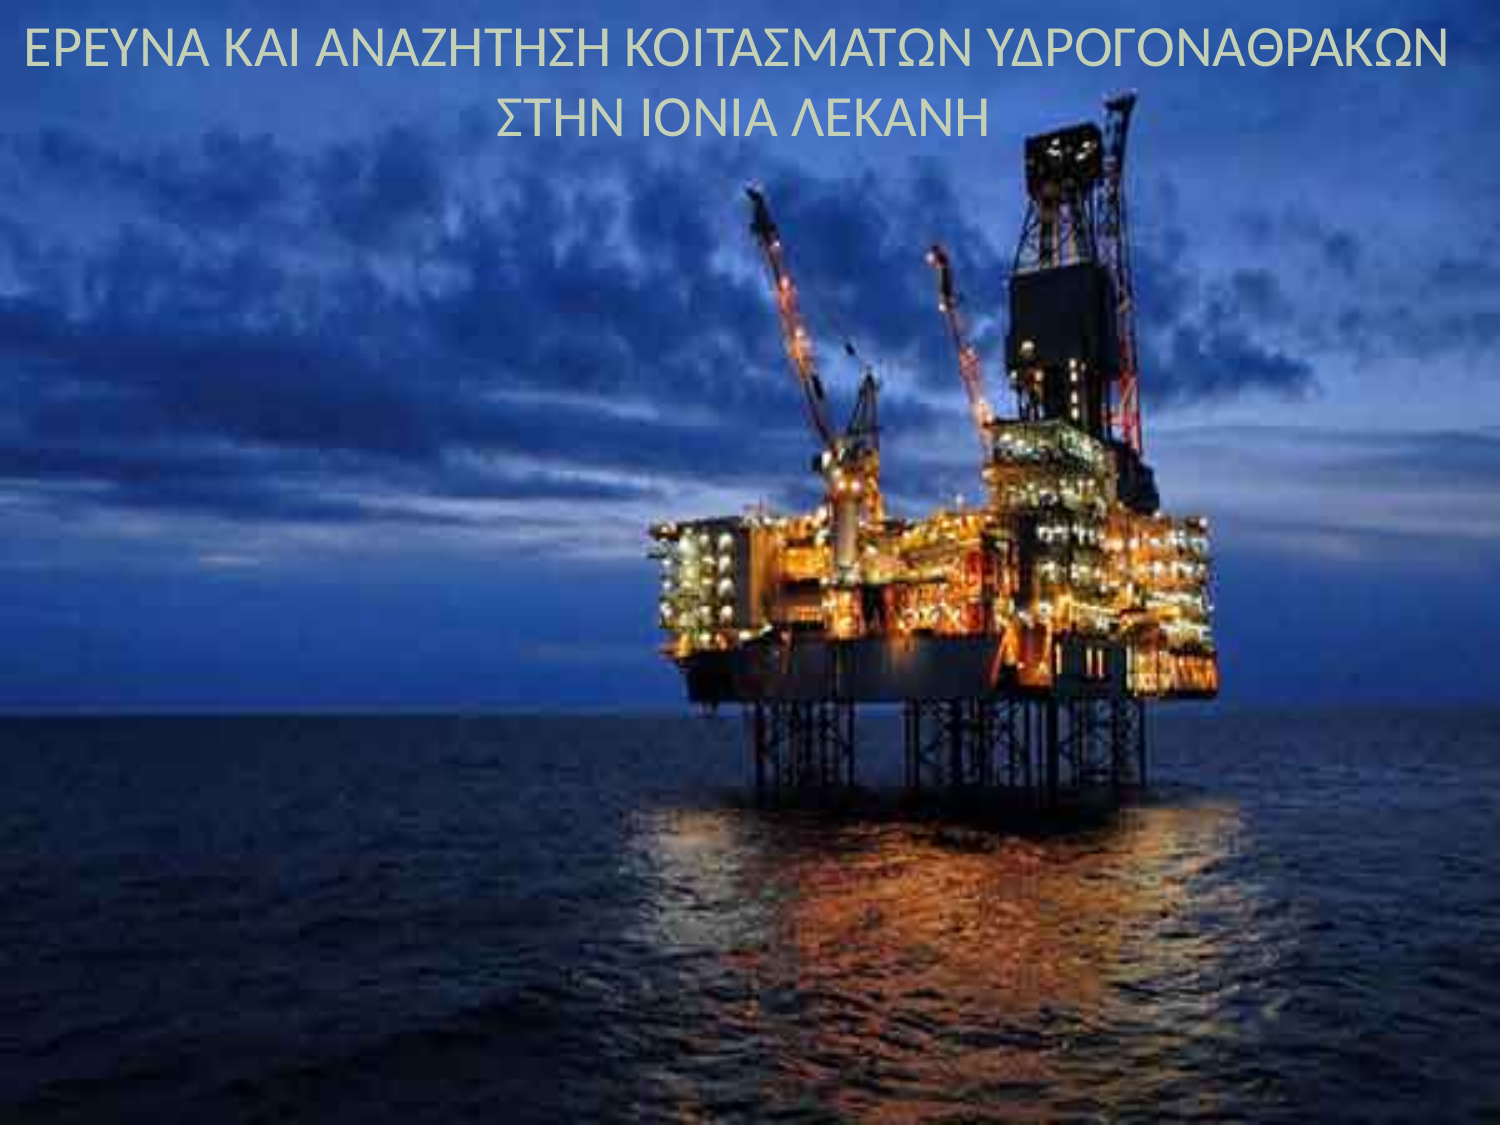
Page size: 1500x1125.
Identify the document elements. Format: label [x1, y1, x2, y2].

list [0, 0, 1500, 1125]
